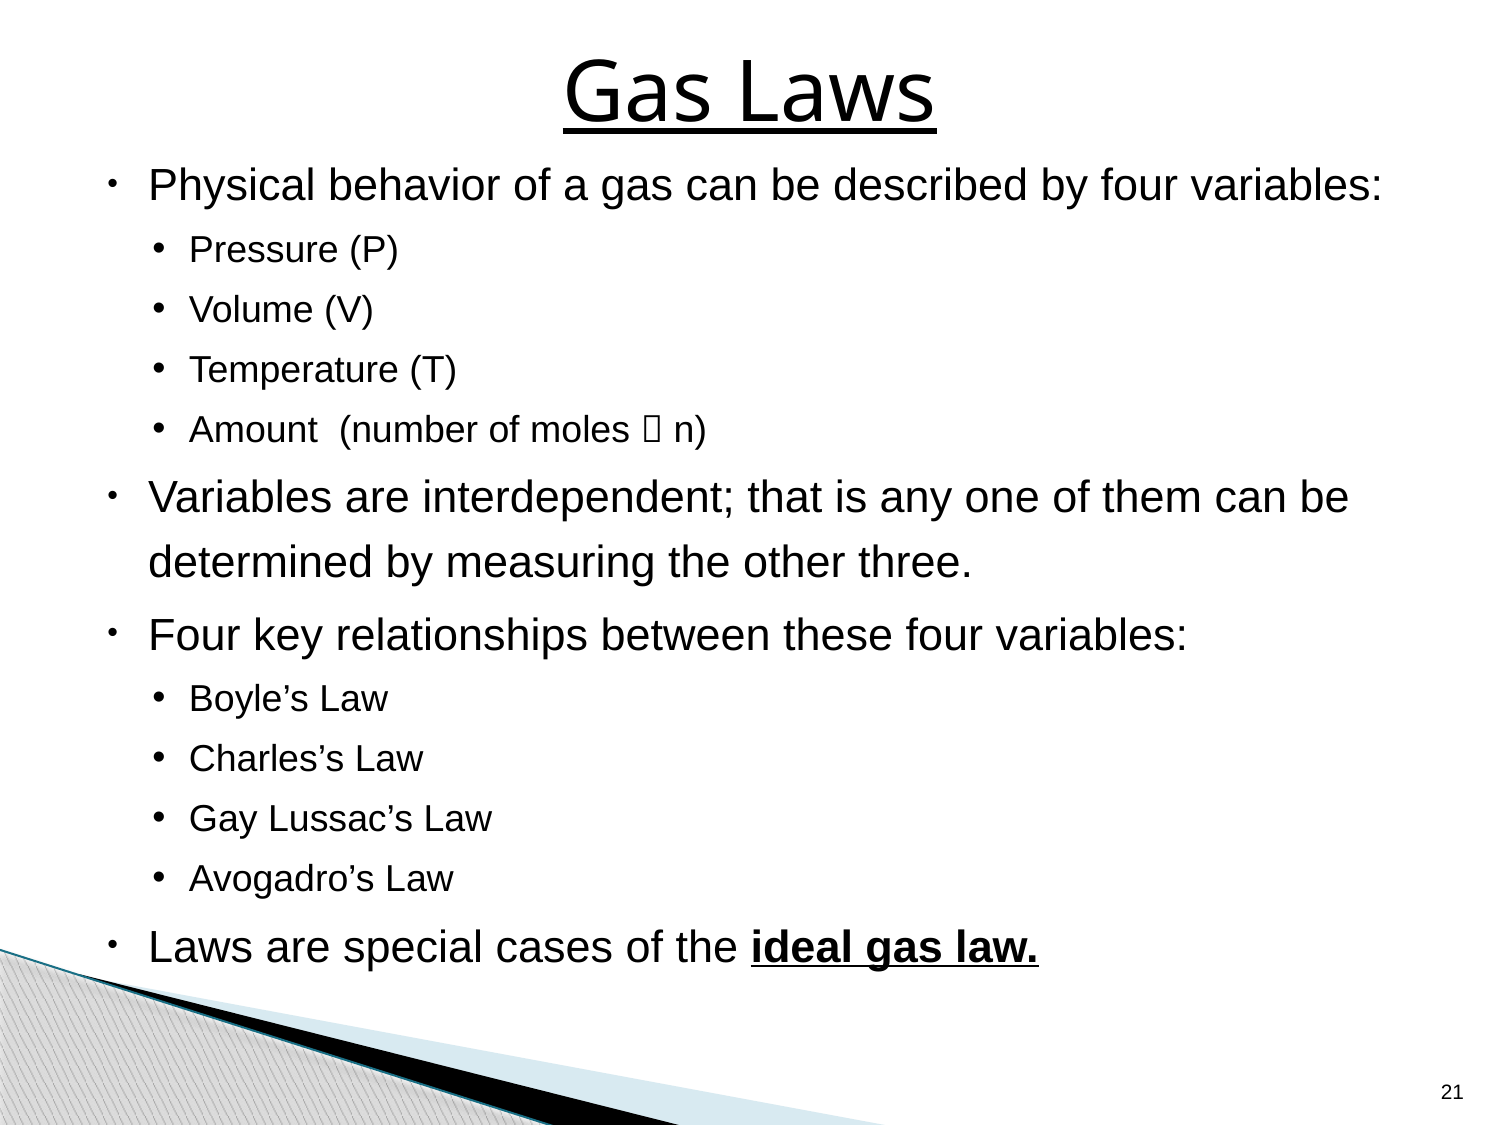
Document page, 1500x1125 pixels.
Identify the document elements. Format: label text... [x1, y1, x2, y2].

slide_number 21 [1418, 1051, 1479, 1112]
list Physical behavior of a gas can be described by four variables: Pressure (P) Volume (V) Temperature (T) Amount (number of moles  n) Variables are interdependent; that is any one of them can be determined by measuring the other three. Four key relationships between these four variables: Boyle’s Law Charles’s Law Gay Lussac’s Law Avogadro’s Law Laws are special cases of the ideal gas law. [75, 175, 1413, 1038]
title Gas Laws [75, 0, 1425, 175]
